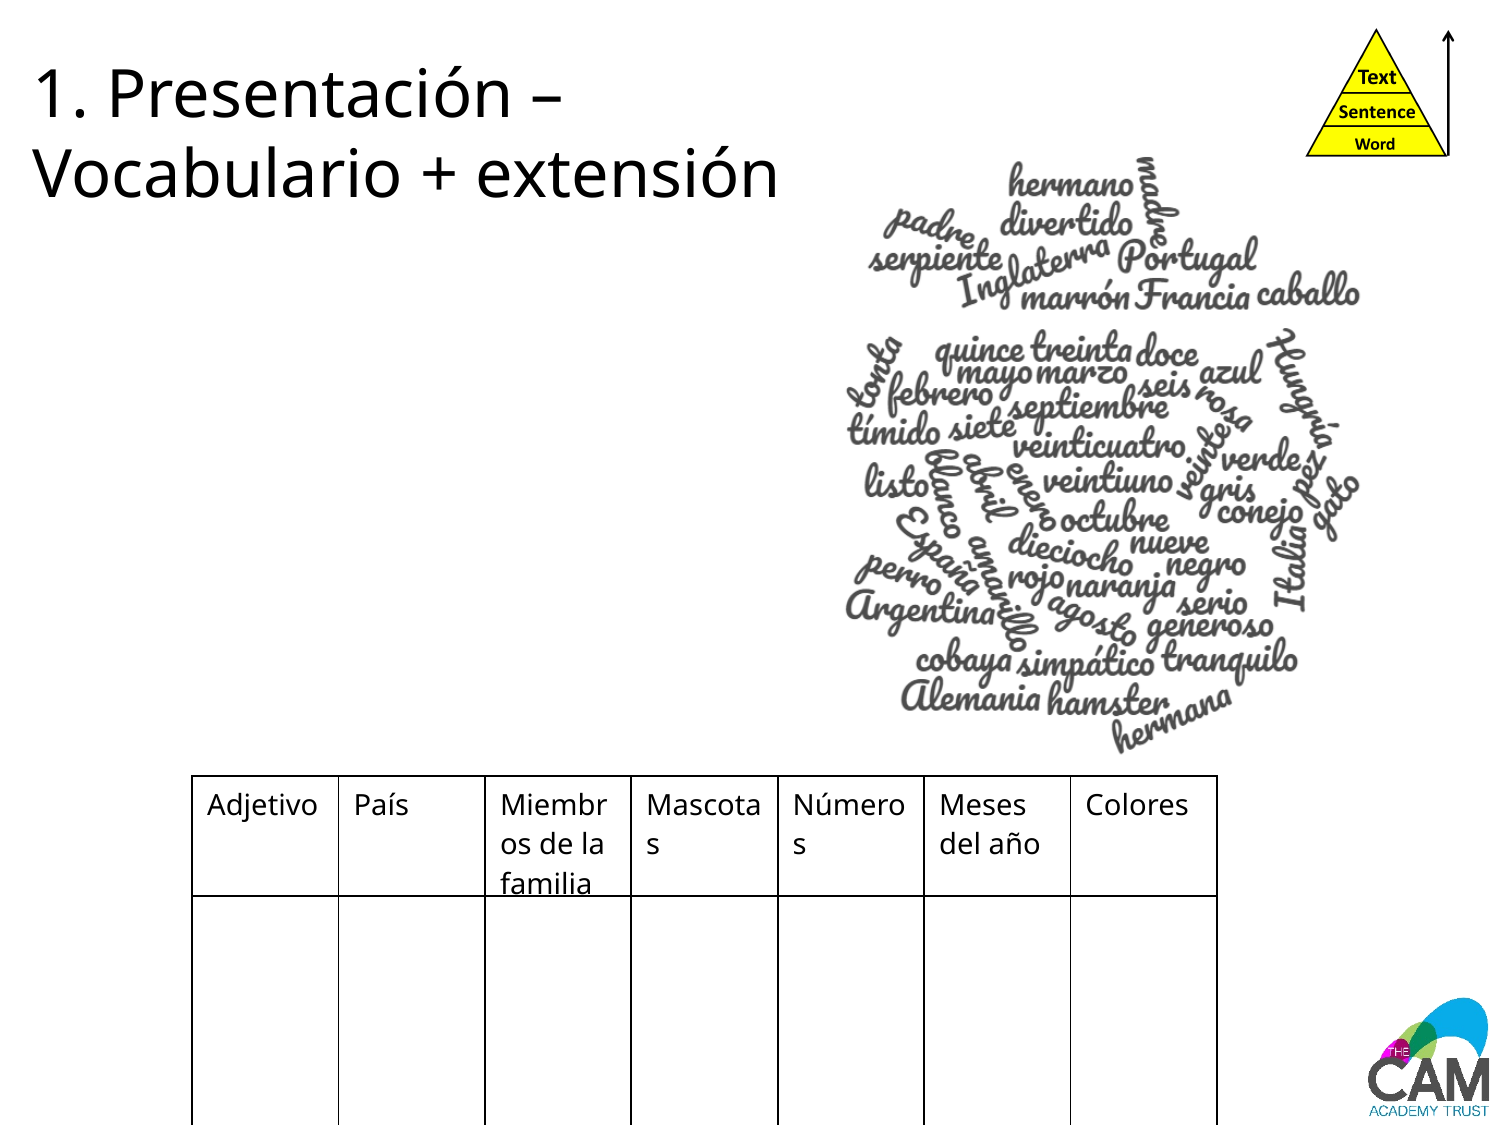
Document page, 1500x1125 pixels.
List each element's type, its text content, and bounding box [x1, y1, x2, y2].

table_header País [339, 777, 484, 895]
table_cell [486, 897, 630, 1125]
text_box 1. Presentación – Vocabulario + extensión [18, 43, 901, 218]
table_cell [632, 897, 777, 1125]
picture [1321, 982, 1500, 1125]
table_cell [193, 897, 338, 1125]
table_header Miembros de la familia [486, 777, 630, 895]
table_cell [1071, 897, 1216, 1125]
table_header Mascotas [632, 777, 777, 895]
table_header Adjetivo [193, 777, 338, 895]
picture [789, 18, 1460, 757]
table_header Números [779, 777, 923, 895]
table_header Colores [1071, 777, 1216, 895]
table_cell [779, 897, 923, 1125]
table_header Meses del año [925, 777, 1070, 895]
table_cell [925, 897, 1070, 1125]
table_cell [339, 897, 484, 1125]
